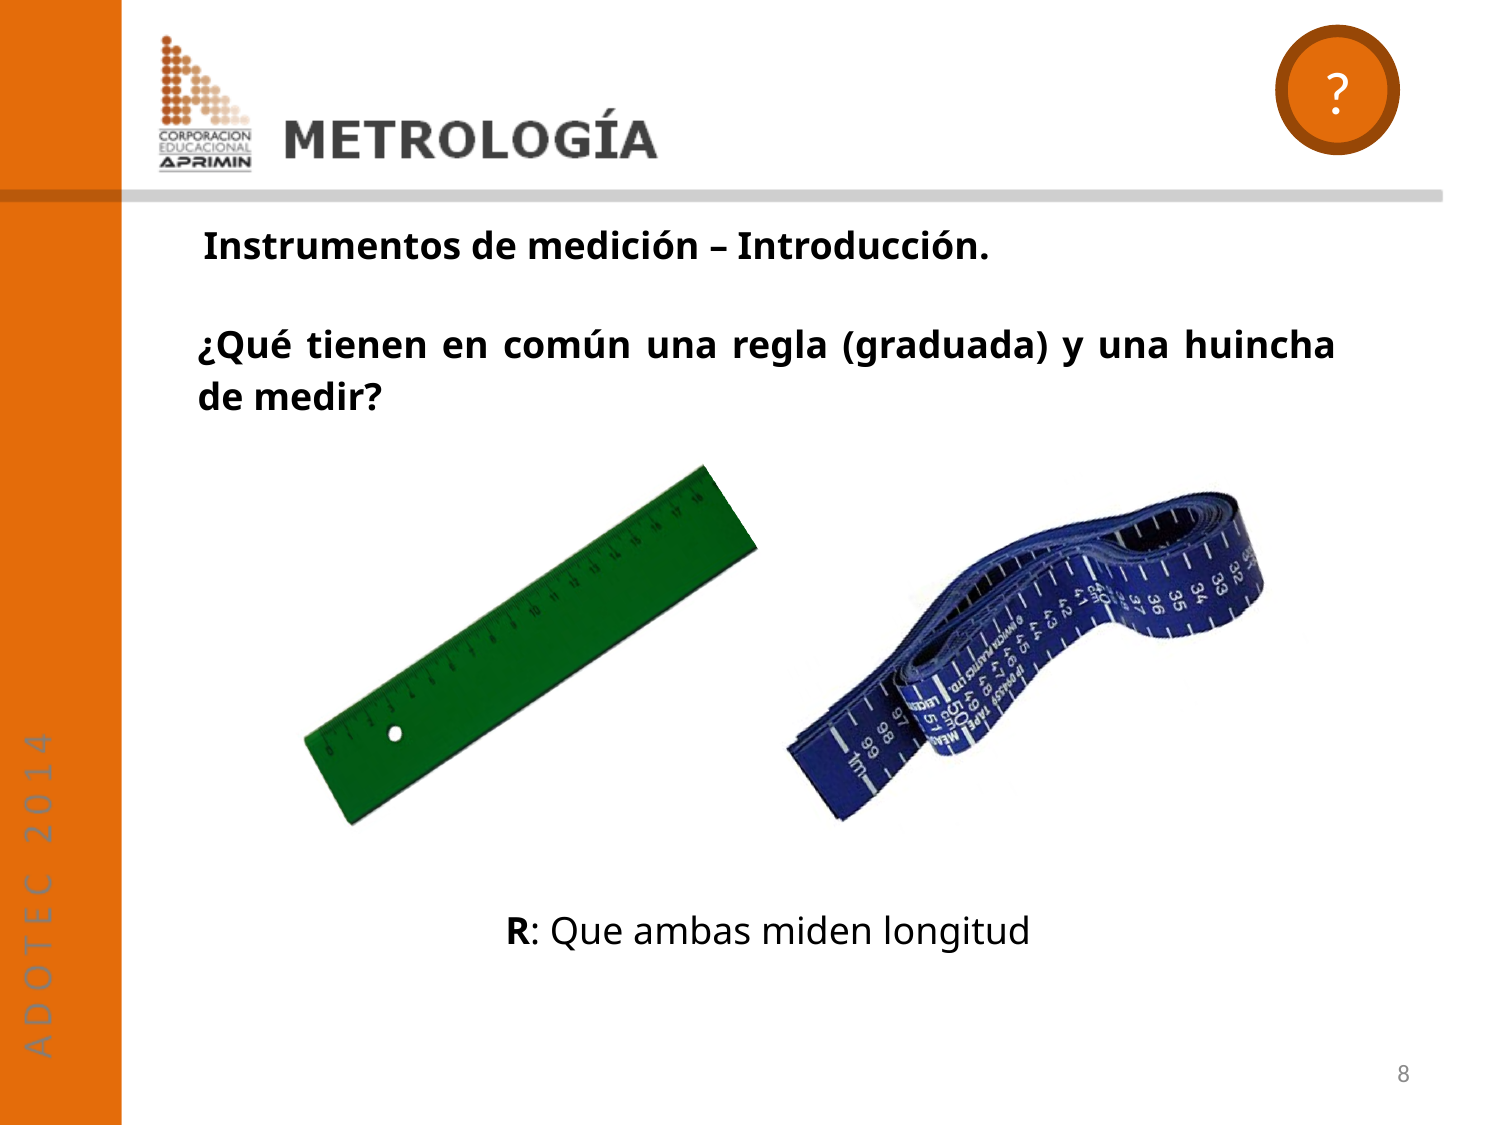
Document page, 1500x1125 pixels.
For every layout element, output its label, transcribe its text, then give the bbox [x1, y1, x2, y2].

picture [0, 0, 1500, 1125]
text_box ? [1281, 30, 1394, 149]
text_box R: Que ambas miden longitud [490, 893, 1047, 960]
slide_number 8 [1074, 1042, 1425, 1103]
text_box Instrumentos de medición – Introducción. [188, 208, 1247, 275]
text_box ¿Qué tienen en común una regla (graduada) y una huincha de medir? [182, 307, 1353, 426]
